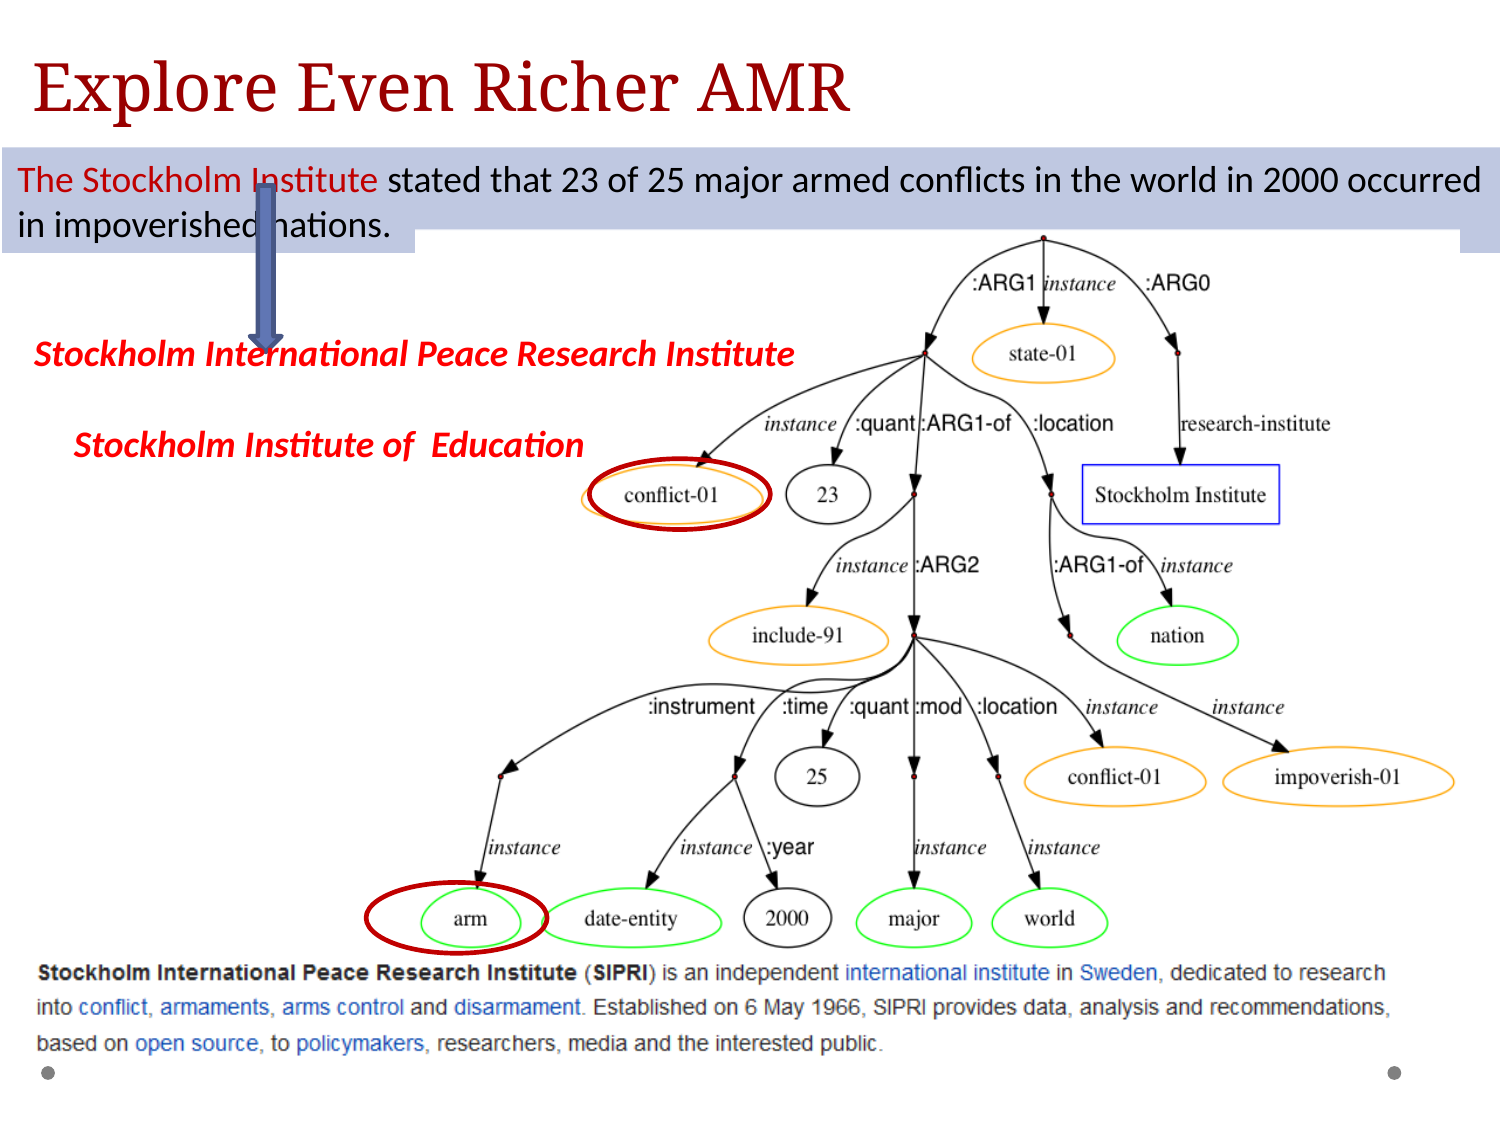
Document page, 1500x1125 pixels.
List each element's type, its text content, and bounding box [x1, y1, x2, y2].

text_box Stockholm Institute of Education [0, 389, 409, 496]
text_box [255, 183, 276, 314]
text_box [363, 885, 409, 951]
picture [414, 229, 1460, 954]
picture [32, 959, 1402, 1059]
list The Stockholm Institute stated that 23 of 25 major armed conflicts in the world in 2000 occurred in impoverished nations. [2, 147, 1500, 253]
title Explore Even Richer AMR [32, 0, 1357, 158]
text_box Stockholm International Peace Research Institute [0, 314, 409, 389]
